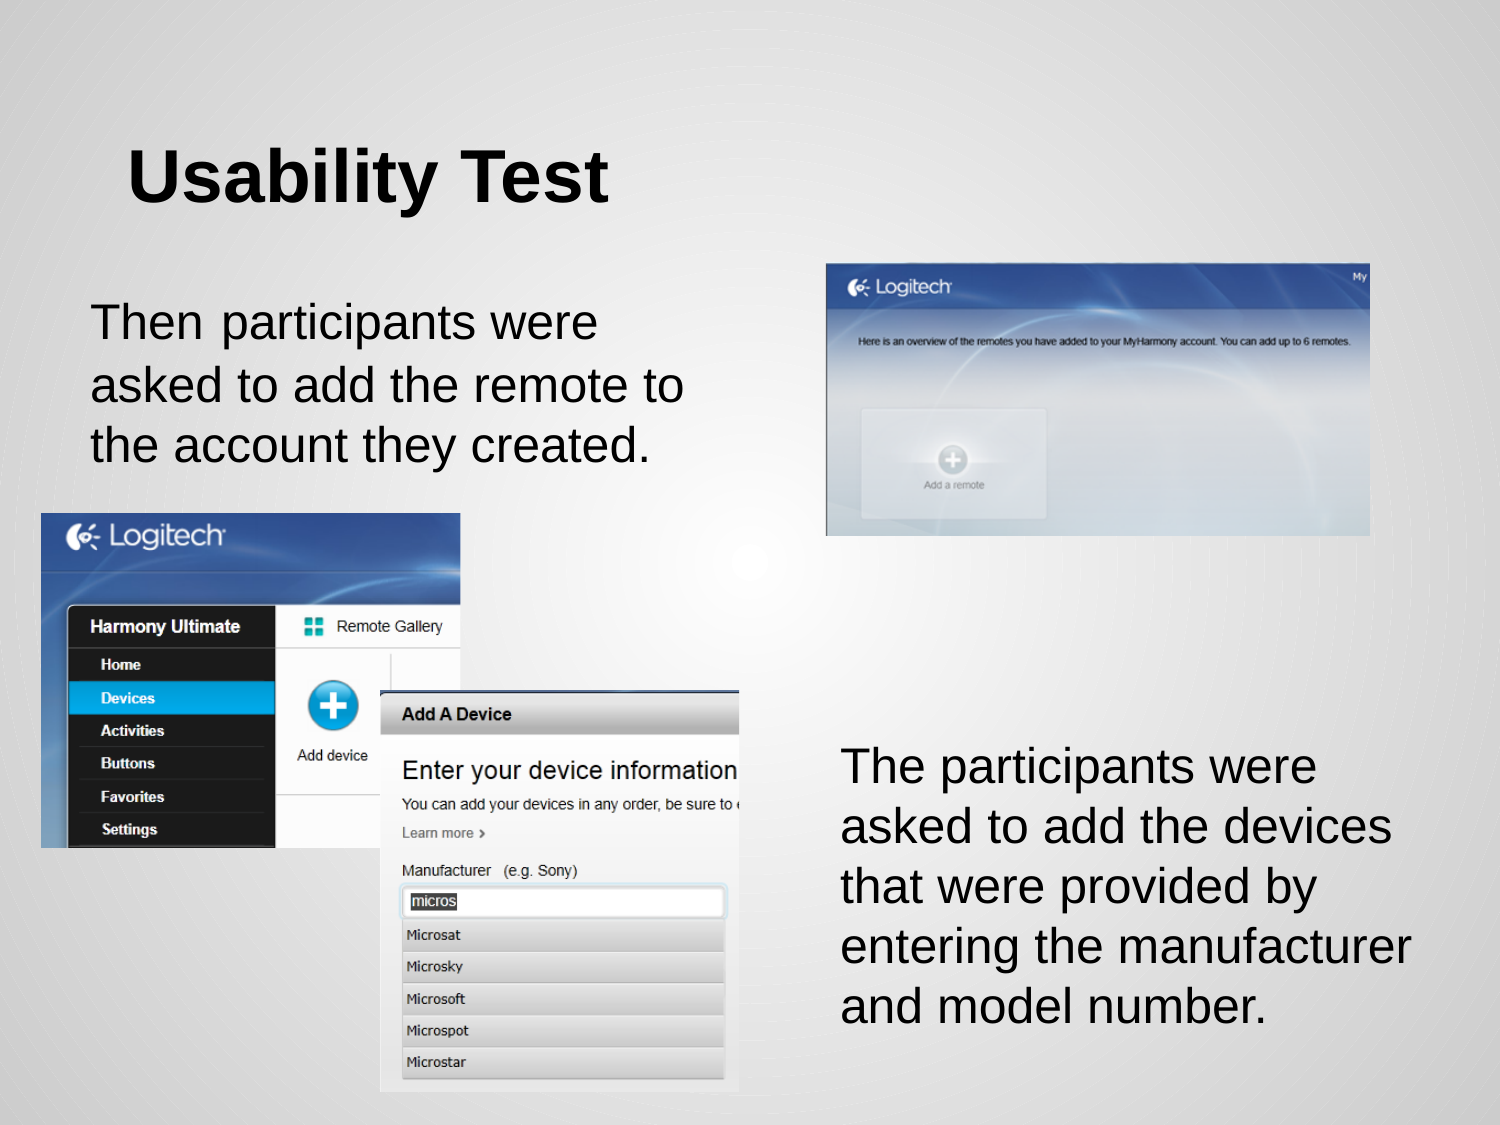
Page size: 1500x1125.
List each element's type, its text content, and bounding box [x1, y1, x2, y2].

text_box [380, 690, 740, 1092]
list Then participants were asked to add the remote to the account they created. [75, 262, 747, 611]
text_box [825, 262, 1370, 536]
text_box The participants were asked to add the devices that were provided by entering the manufacturer and model number. [824, 718, 1468, 1067]
text_box [41, 513, 461, 849]
title Usability Test [75, 45, 1425, 233]
